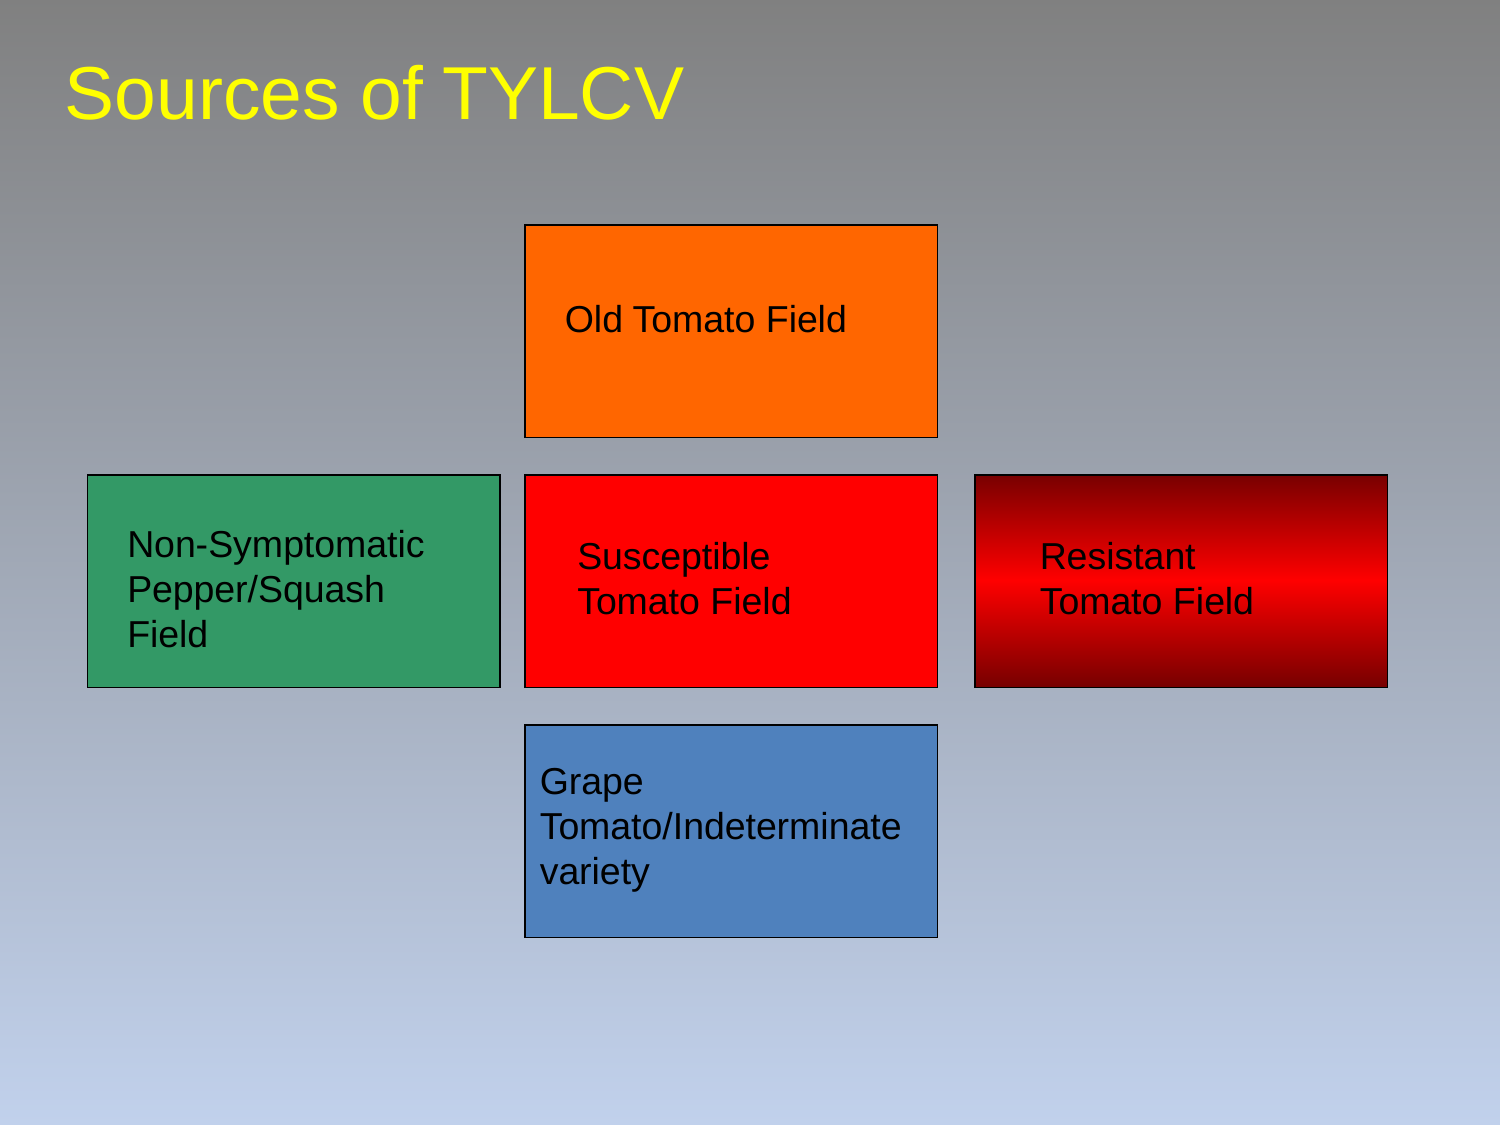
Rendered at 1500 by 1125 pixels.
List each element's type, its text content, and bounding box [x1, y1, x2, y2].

text_box Grape Tomato/Indeterminate variety [525, 749, 925, 900]
text_box [975, 474, 1388, 688]
text_box [525, 724, 938, 938]
text_box [525, 224, 938, 438]
text_box Non-Symptomatic Pepper/Squash Field [112, 512, 463, 663]
text_box Susceptible Tomato Field [562, 524, 900, 630]
text_box [87, 474, 500, 688]
text_box Resistant Tomato Field [1024, 524, 1325, 630]
text_box Old Tomato Field [549, 287, 900, 348]
text_box Sources of TYLCV [50, 37, 1425, 143]
text_box [525, 474, 938, 688]
